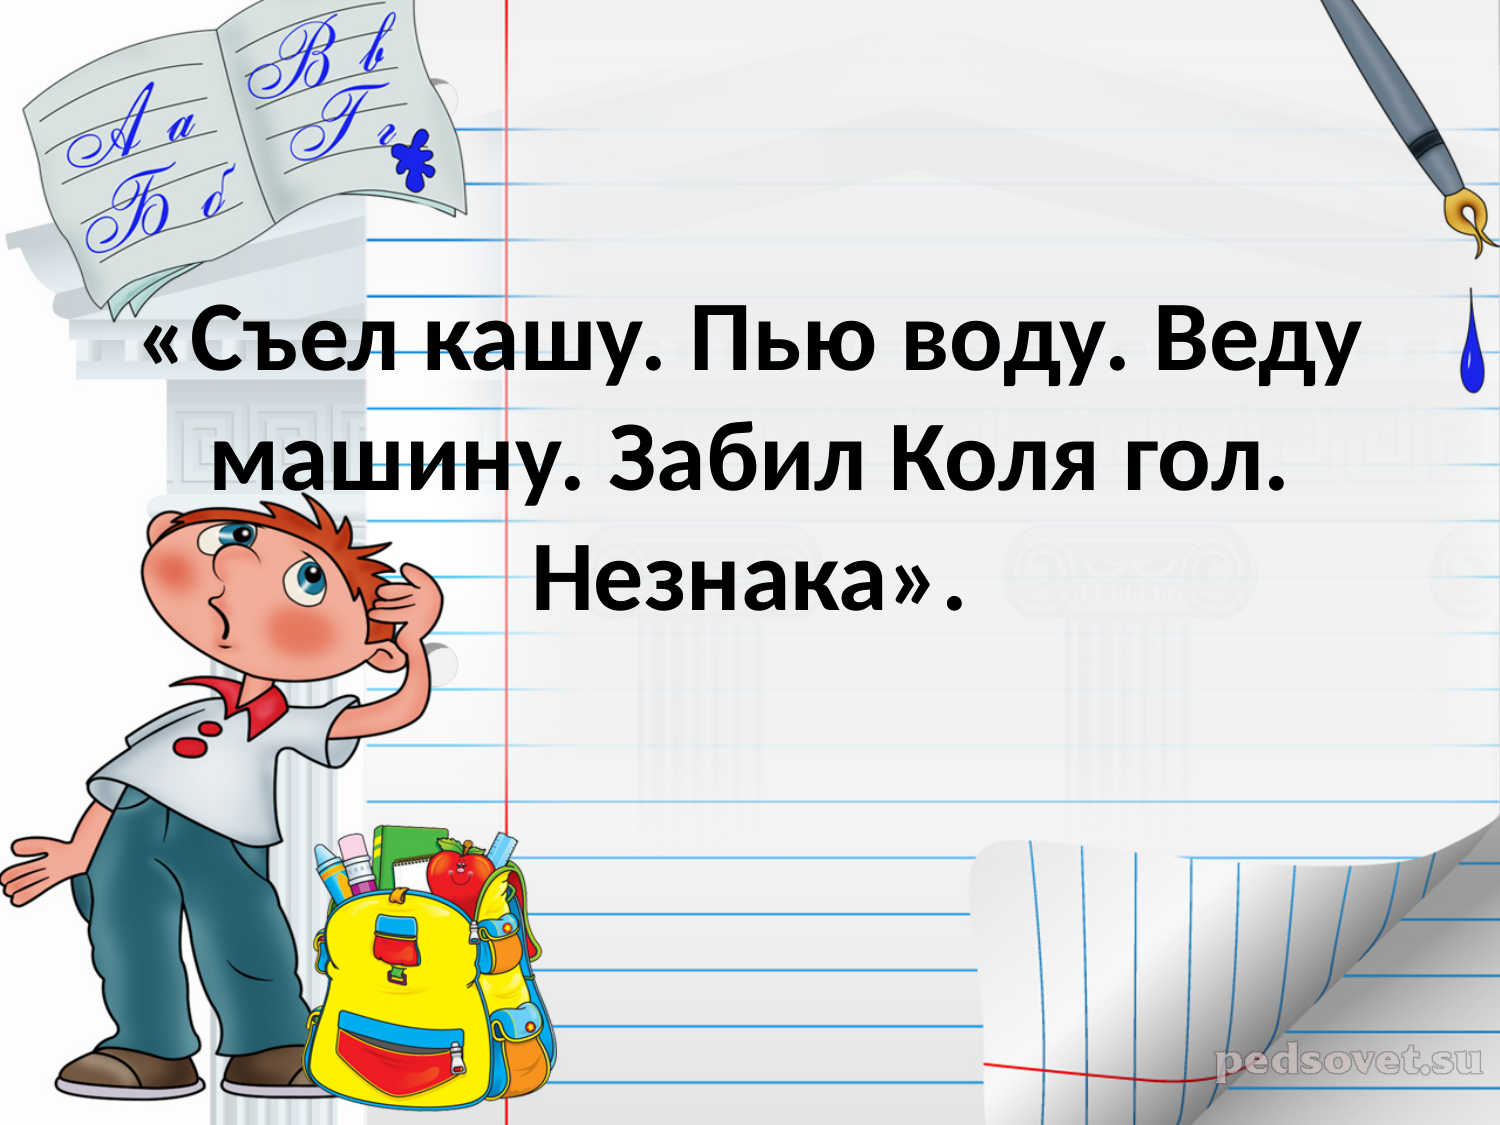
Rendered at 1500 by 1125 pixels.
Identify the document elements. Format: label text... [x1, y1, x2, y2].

title «Съел кашу. Пью воду. Веду машину. Забил Коля гол. Незнака». [112, 101, 1388, 799]
picture [0, 0, 1500, 1125]
